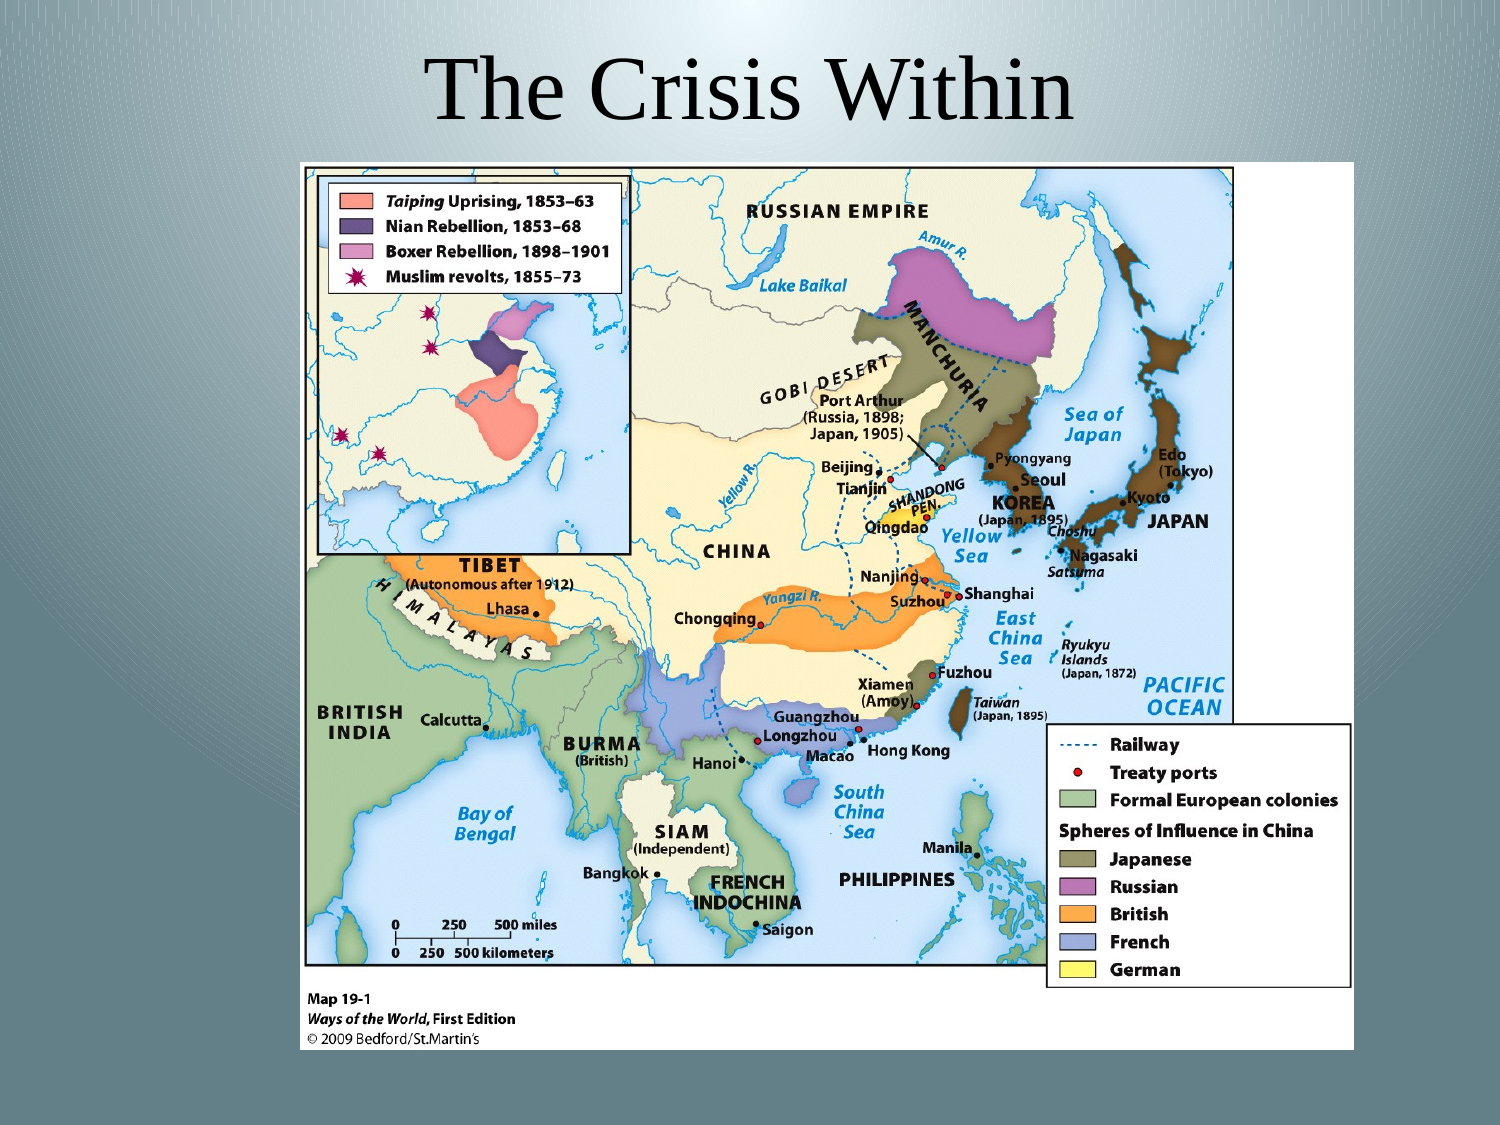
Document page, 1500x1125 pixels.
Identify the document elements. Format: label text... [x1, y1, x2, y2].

title The Crisis Within [0, 0, 1500, 275]
picture [299, 162, 1355, 1051]
